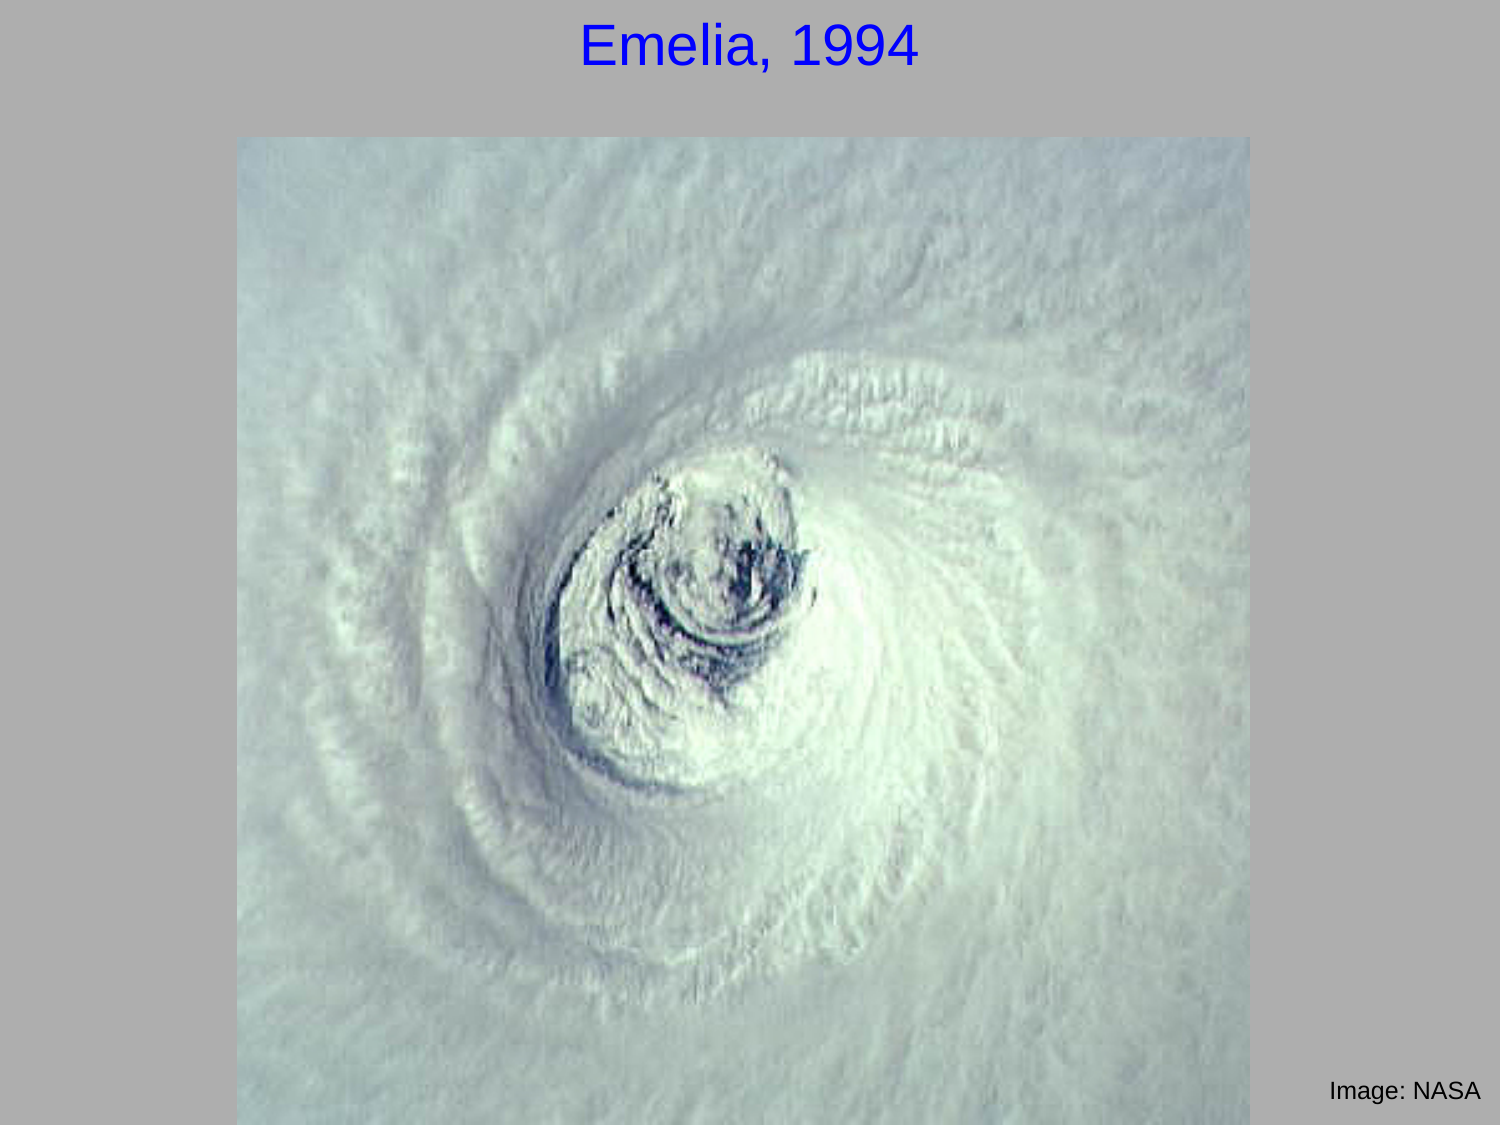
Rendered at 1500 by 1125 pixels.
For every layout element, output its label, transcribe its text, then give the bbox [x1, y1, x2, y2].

picture [237, 136, 1251, 1125]
text_box Emelia, 1994 [249, 0, 1250, 85]
text_box Image: NASA [1314, 1067, 1497, 1112]
